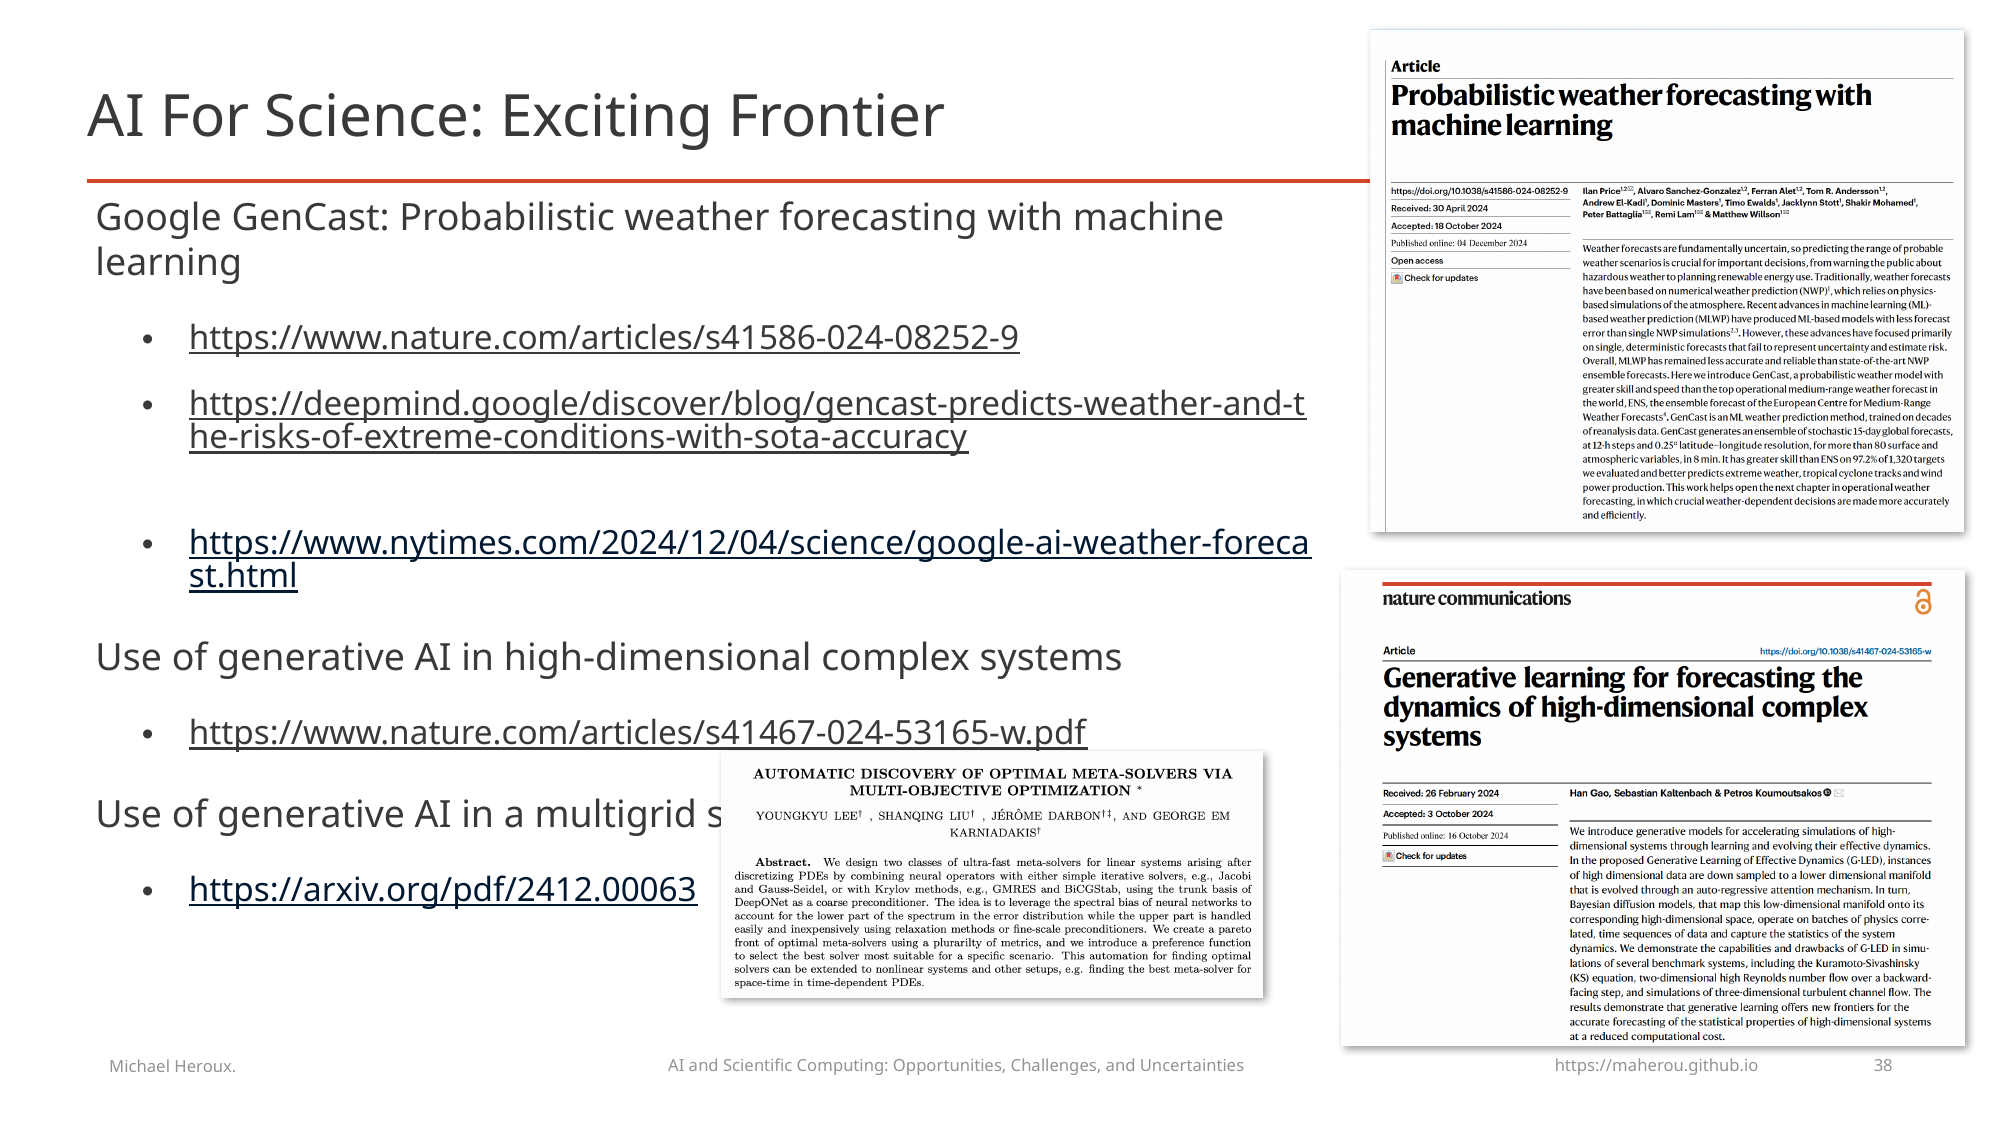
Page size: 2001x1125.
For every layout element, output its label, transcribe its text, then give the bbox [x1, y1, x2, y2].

list Google GenCast: Probabilistic weather forecasting with machine learning https://www.nature.com/articles/s41586-024-08252-9 https://deepmind.google/discover/blog/gencast-predicts-weather-and-the-risks-of-extreme-conditions-with-sota-accuracy https://www.nytimes.com/2024/12/04/science/google-ai-weather-forecast.html Use of generative AI in high-dimensional complex systems https://www.nature.com/articles/s41467-024-53165-w.pdf Use of generative AI in a multigrid solver https://arxiv.org/pdf/2412.00063 [80, 185, 1335, 940]
picture [1370, 29, 1964, 532]
footer AI and Scientific Computing: Opportunities, Challenges, and Uncertainties [645, 1054, 1268, 1078]
picture [721, 751, 1263, 998]
picture [1341, 570, 1965, 1046]
slide_number Michael Heroux. [68, 1054, 607, 1078]
title AI For Science: Exciting Frontier [72, 70, 1368, 163]
slide_number https://maherou.github.io 38 [1370, 1056, 1908, 1078]
